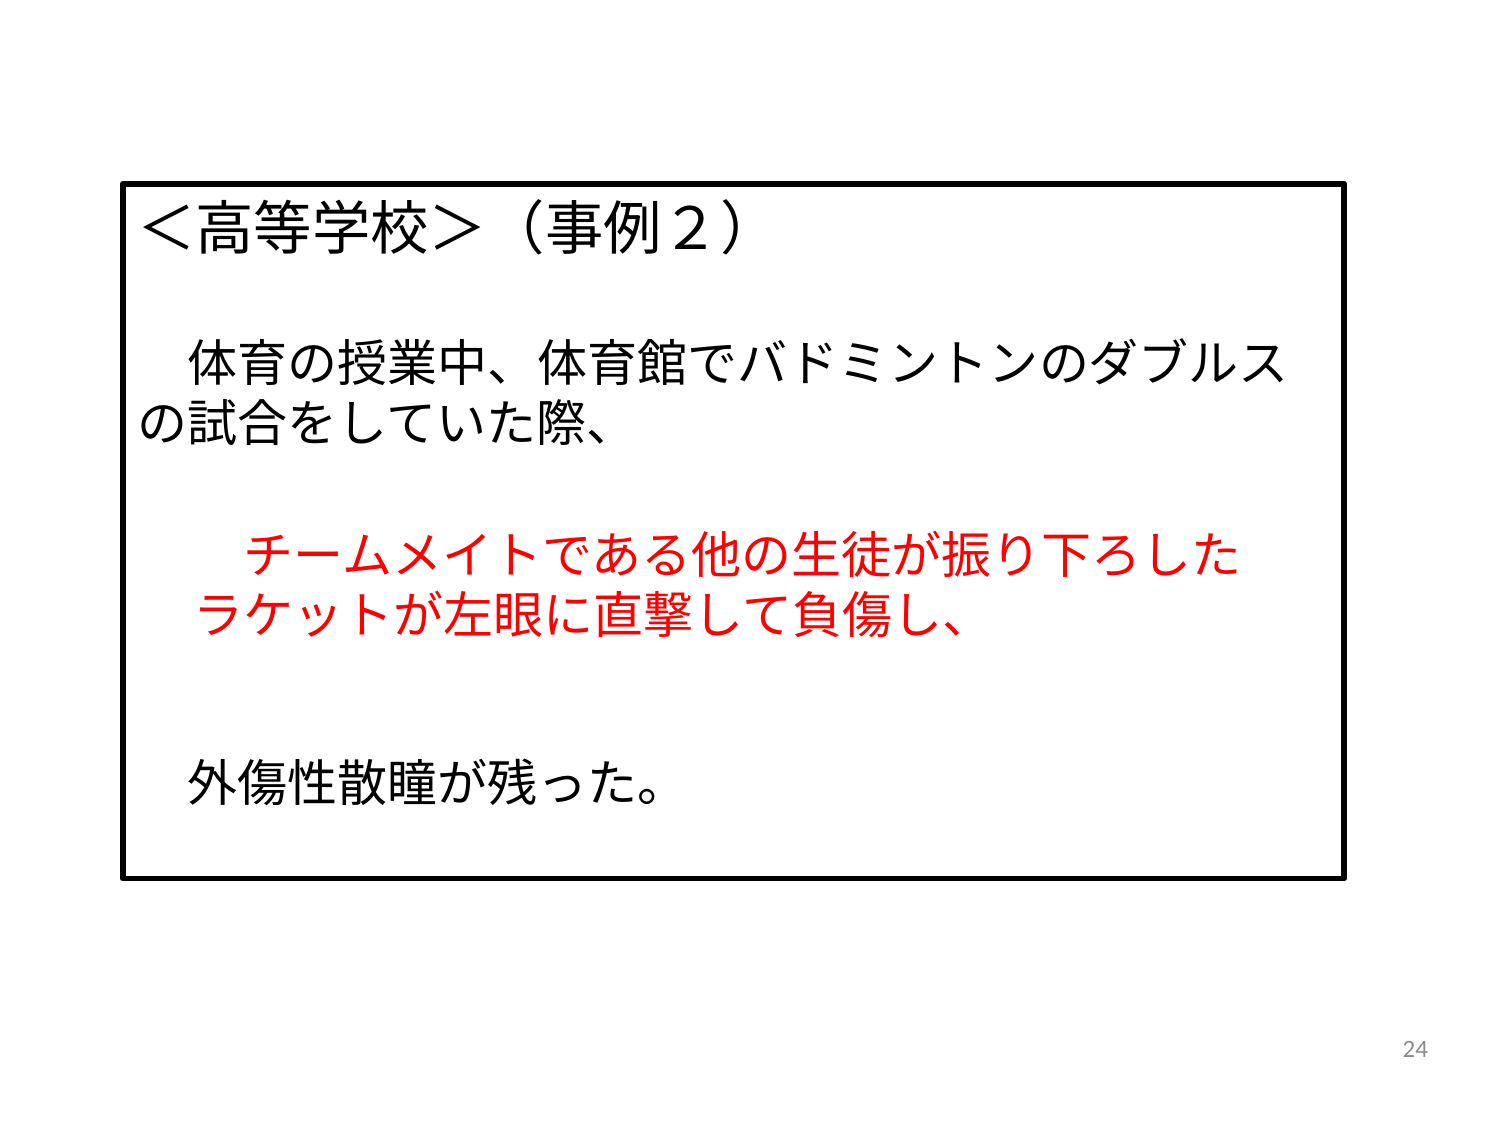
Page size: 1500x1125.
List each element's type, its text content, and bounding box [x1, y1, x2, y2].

text_box チームメイトである他の生徒が振り下ろしたラケットが左眼に直撃して負傷し、 [178, 516, 1288, 651]
slide_number 24 [1130, 1010, 1444, 1085]
text_box ＜高等学校＞（事例２） 体育の授業中、体育館でバドミントンのダブルスの試合をしていた際、 外傷性散瞳が残った。 [122, 183, 1345, 879]
